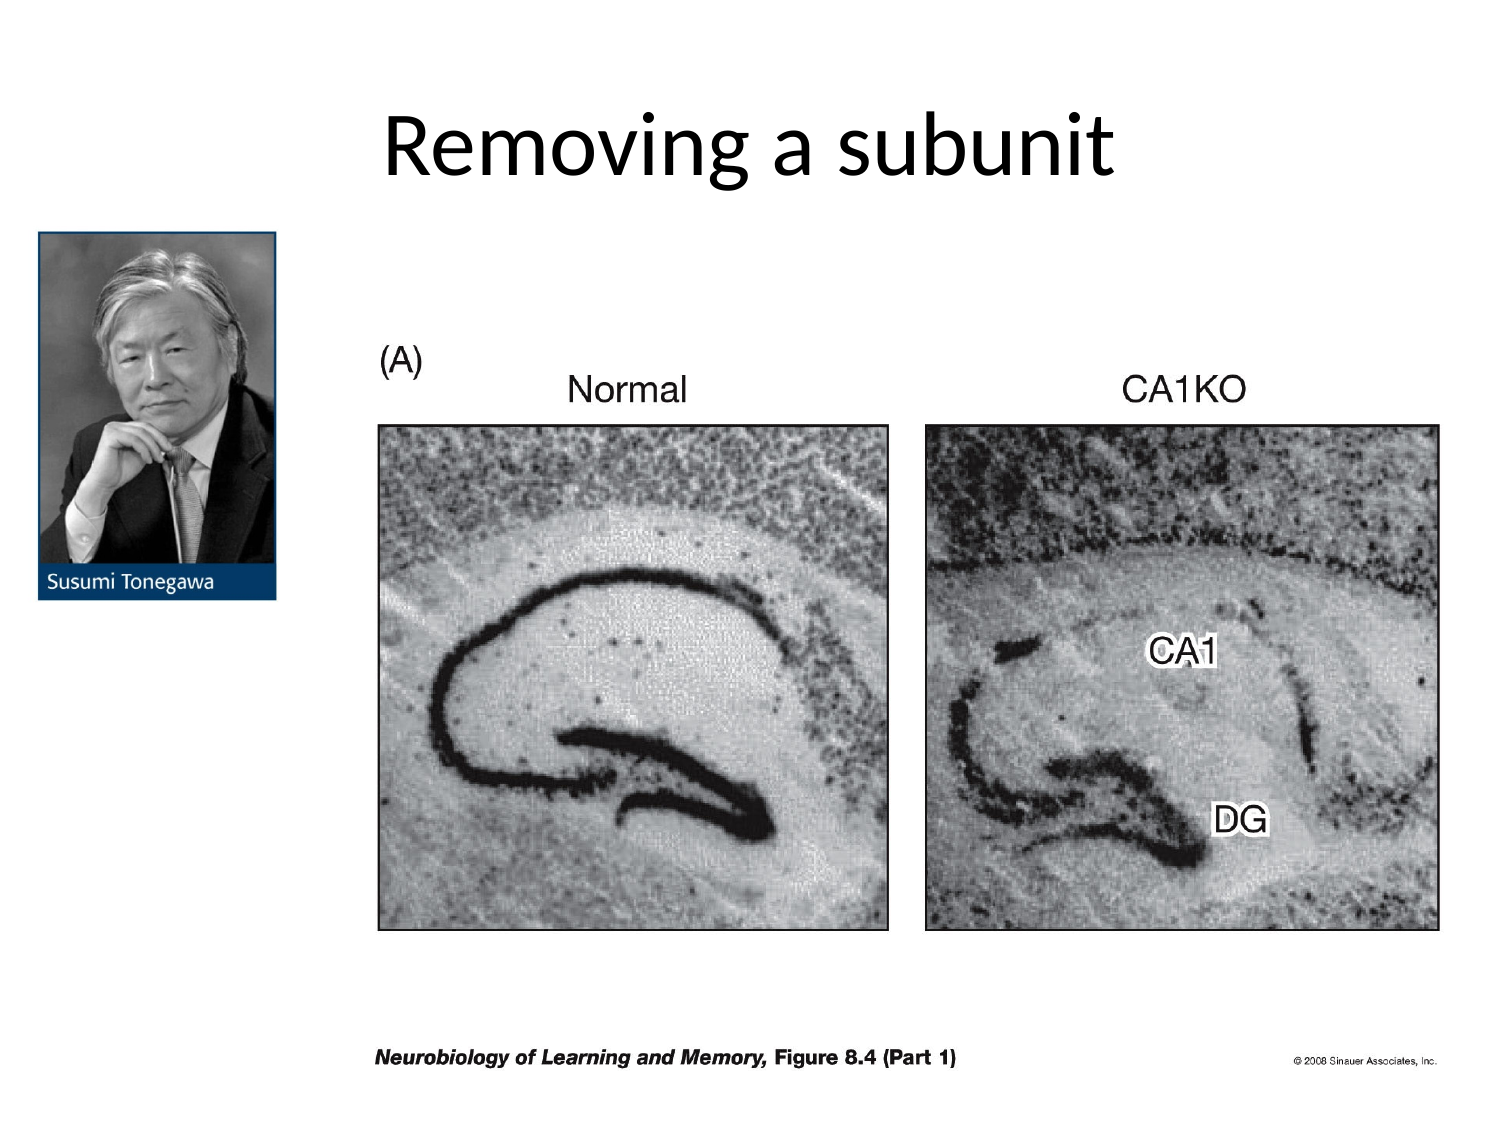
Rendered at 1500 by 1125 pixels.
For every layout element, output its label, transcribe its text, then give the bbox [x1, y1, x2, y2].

picture [24, 224, 289, 613]
picture [362, 324, 1451, 1074]
title Removing a subunit [75, 45, 1425, 233]
